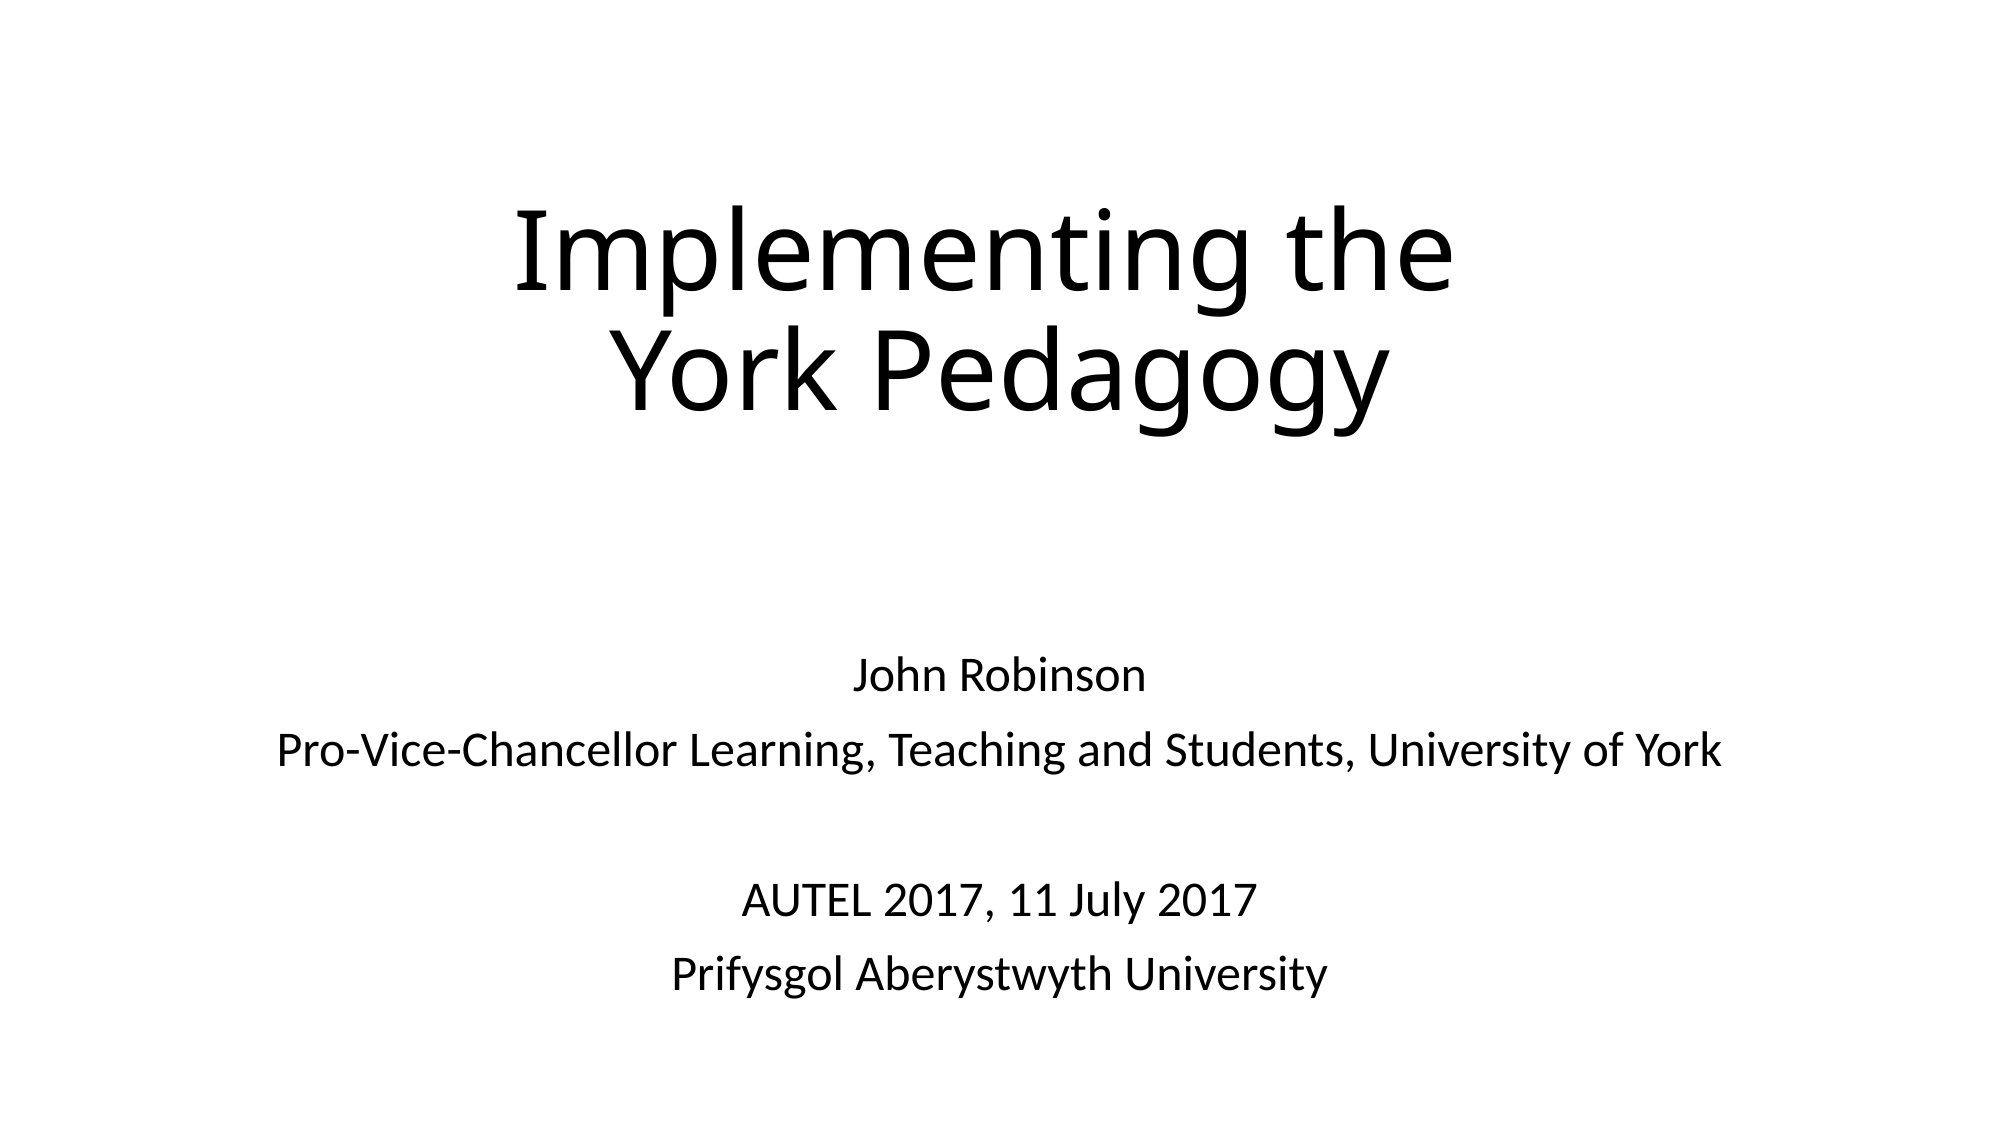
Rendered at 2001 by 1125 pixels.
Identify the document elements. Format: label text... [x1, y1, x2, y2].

title Implementing the York Pedagogy [249, 184, 1750, 442]
subtitle John Robinson Pro-Vice-Chancellor Learning, Teaching and Students, University of York AUTEL 2017, 11 July 2017 Prifysgol Aberystwyth University [249, 640, 1750, 1030]
